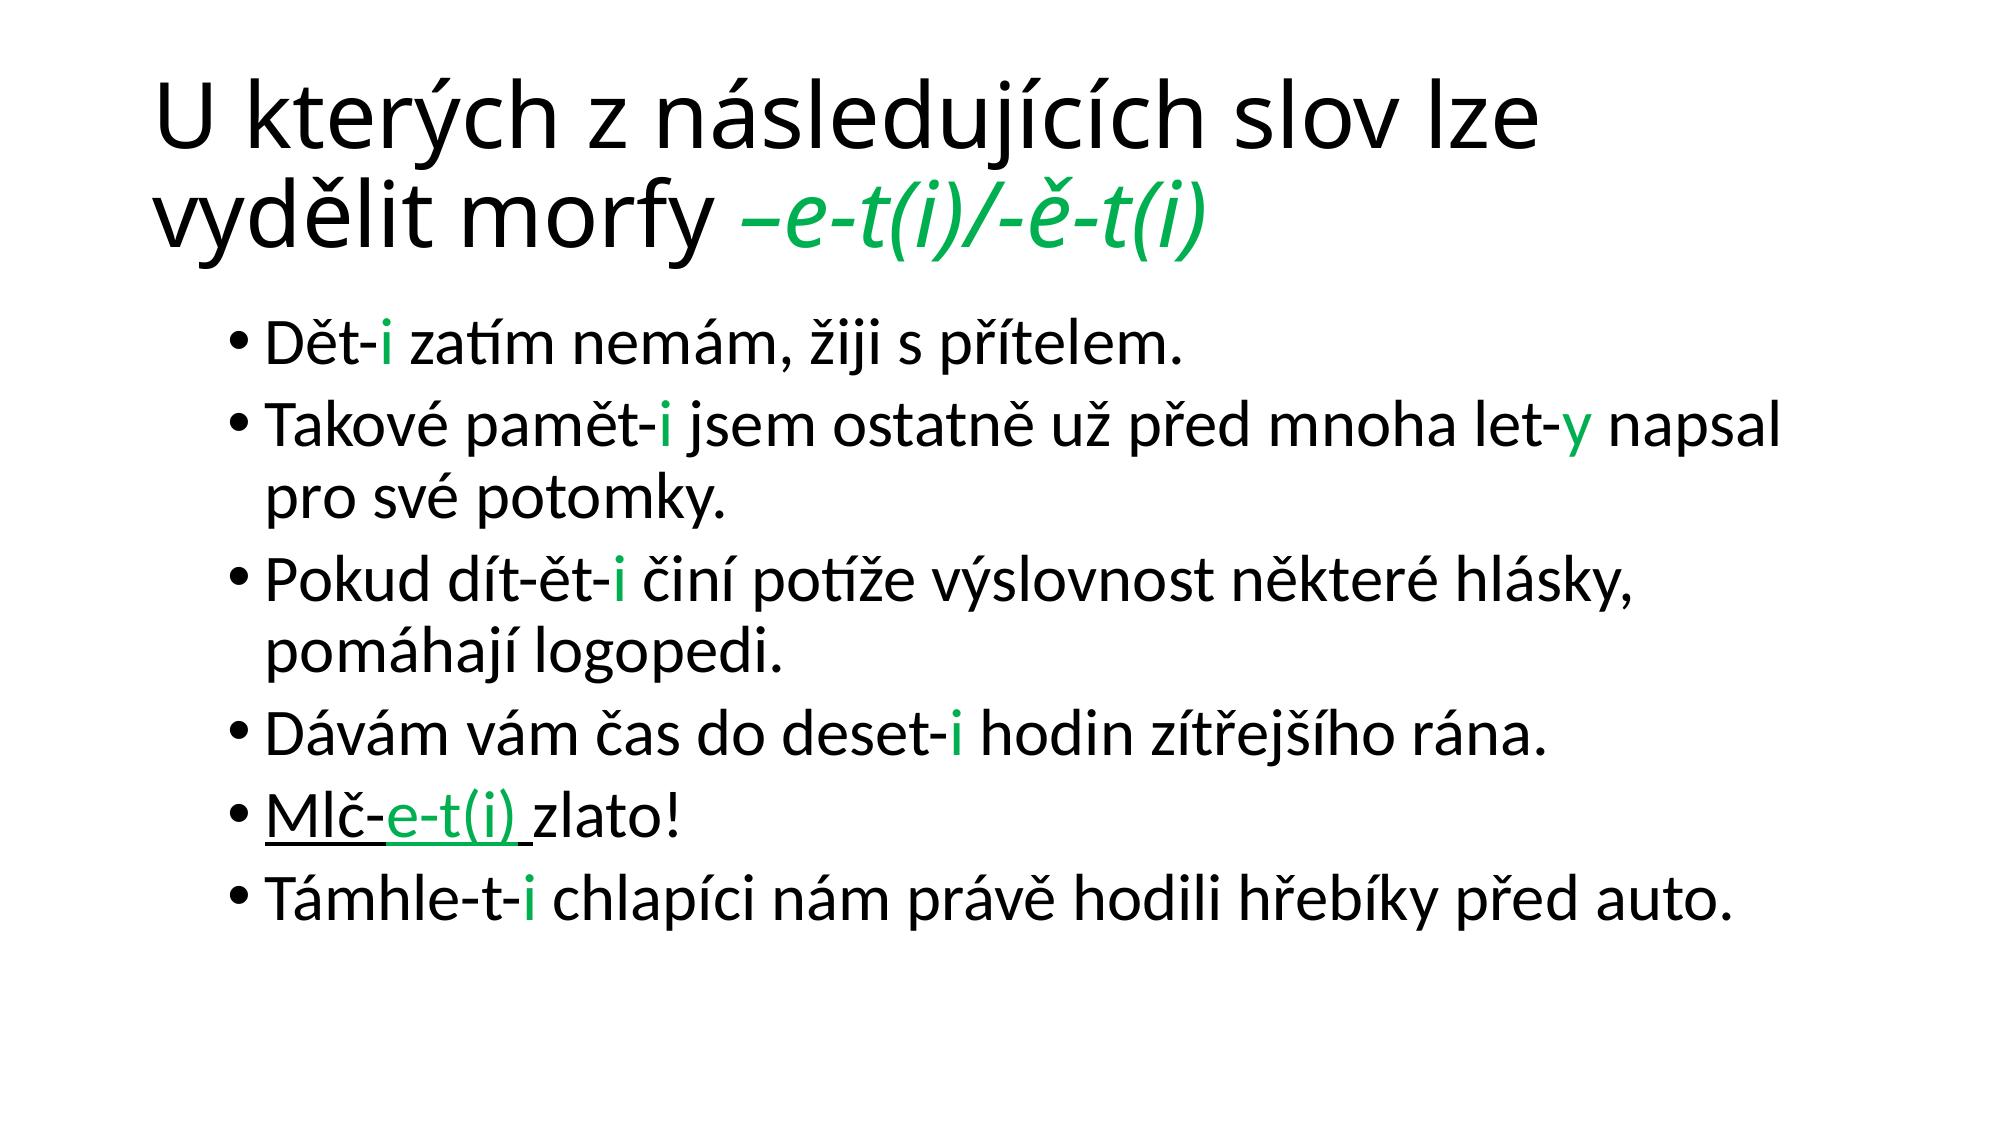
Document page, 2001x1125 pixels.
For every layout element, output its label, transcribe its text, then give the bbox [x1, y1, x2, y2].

list Dět-i zatím nemám, žiji s přítelem. Takové pamět-i jsem ostatně už před mnoha let-y napsal pro své potomky. Pokud dít-ět-i činí potíže výslovnost některé hlásky, pomáhají logopedi. Dávám vám čas do deset-i hodin zítřejšího rána. Mlč-e-t(i) zlato! Támhle-t-i chlapíci nám právě hodili hřebíky před auto. [137, 299, 1863, 1014]
title U kterých z následujících slov lze vydělit morfy –e-t(i)/-ě-t(i) [137, 59, 1863, 278]
